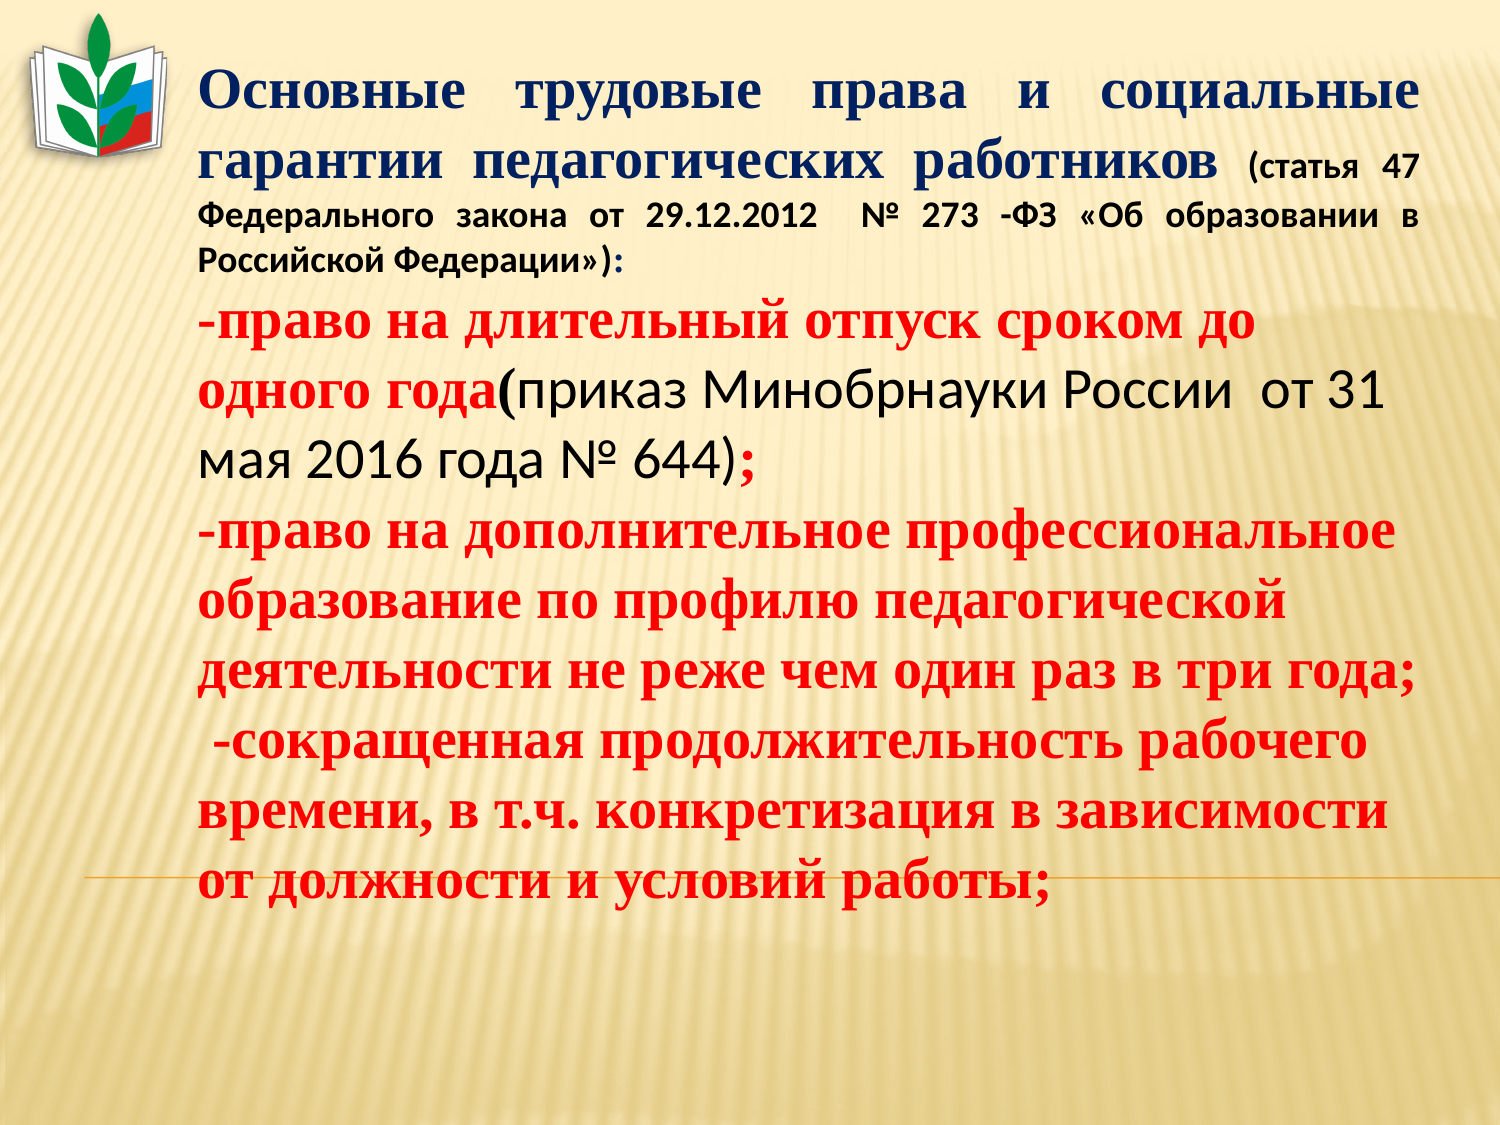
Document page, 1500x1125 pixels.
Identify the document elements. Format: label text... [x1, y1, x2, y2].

picture [29, 13, 168, 158]
text_box Основные трудовые права и социальные гарантии педагогических работников (статья 47 Федерального закона от 29.12.2012 № 273 -ФЗ «Об образовании в Российской Федерации»): -право на длительный отпуск сроком до одного года(приказ Минобрнауки России от 31 мая 2016 года № 644); -право на дополнительное профессиональное образование по профилю педагогической деятельности не реже чем один раз в три года; -сокращенная продолжительность рабочего времени, в т.ч. конкретизация в зависимости от должности и условий работы; [182, 42, 1435, 1018]
